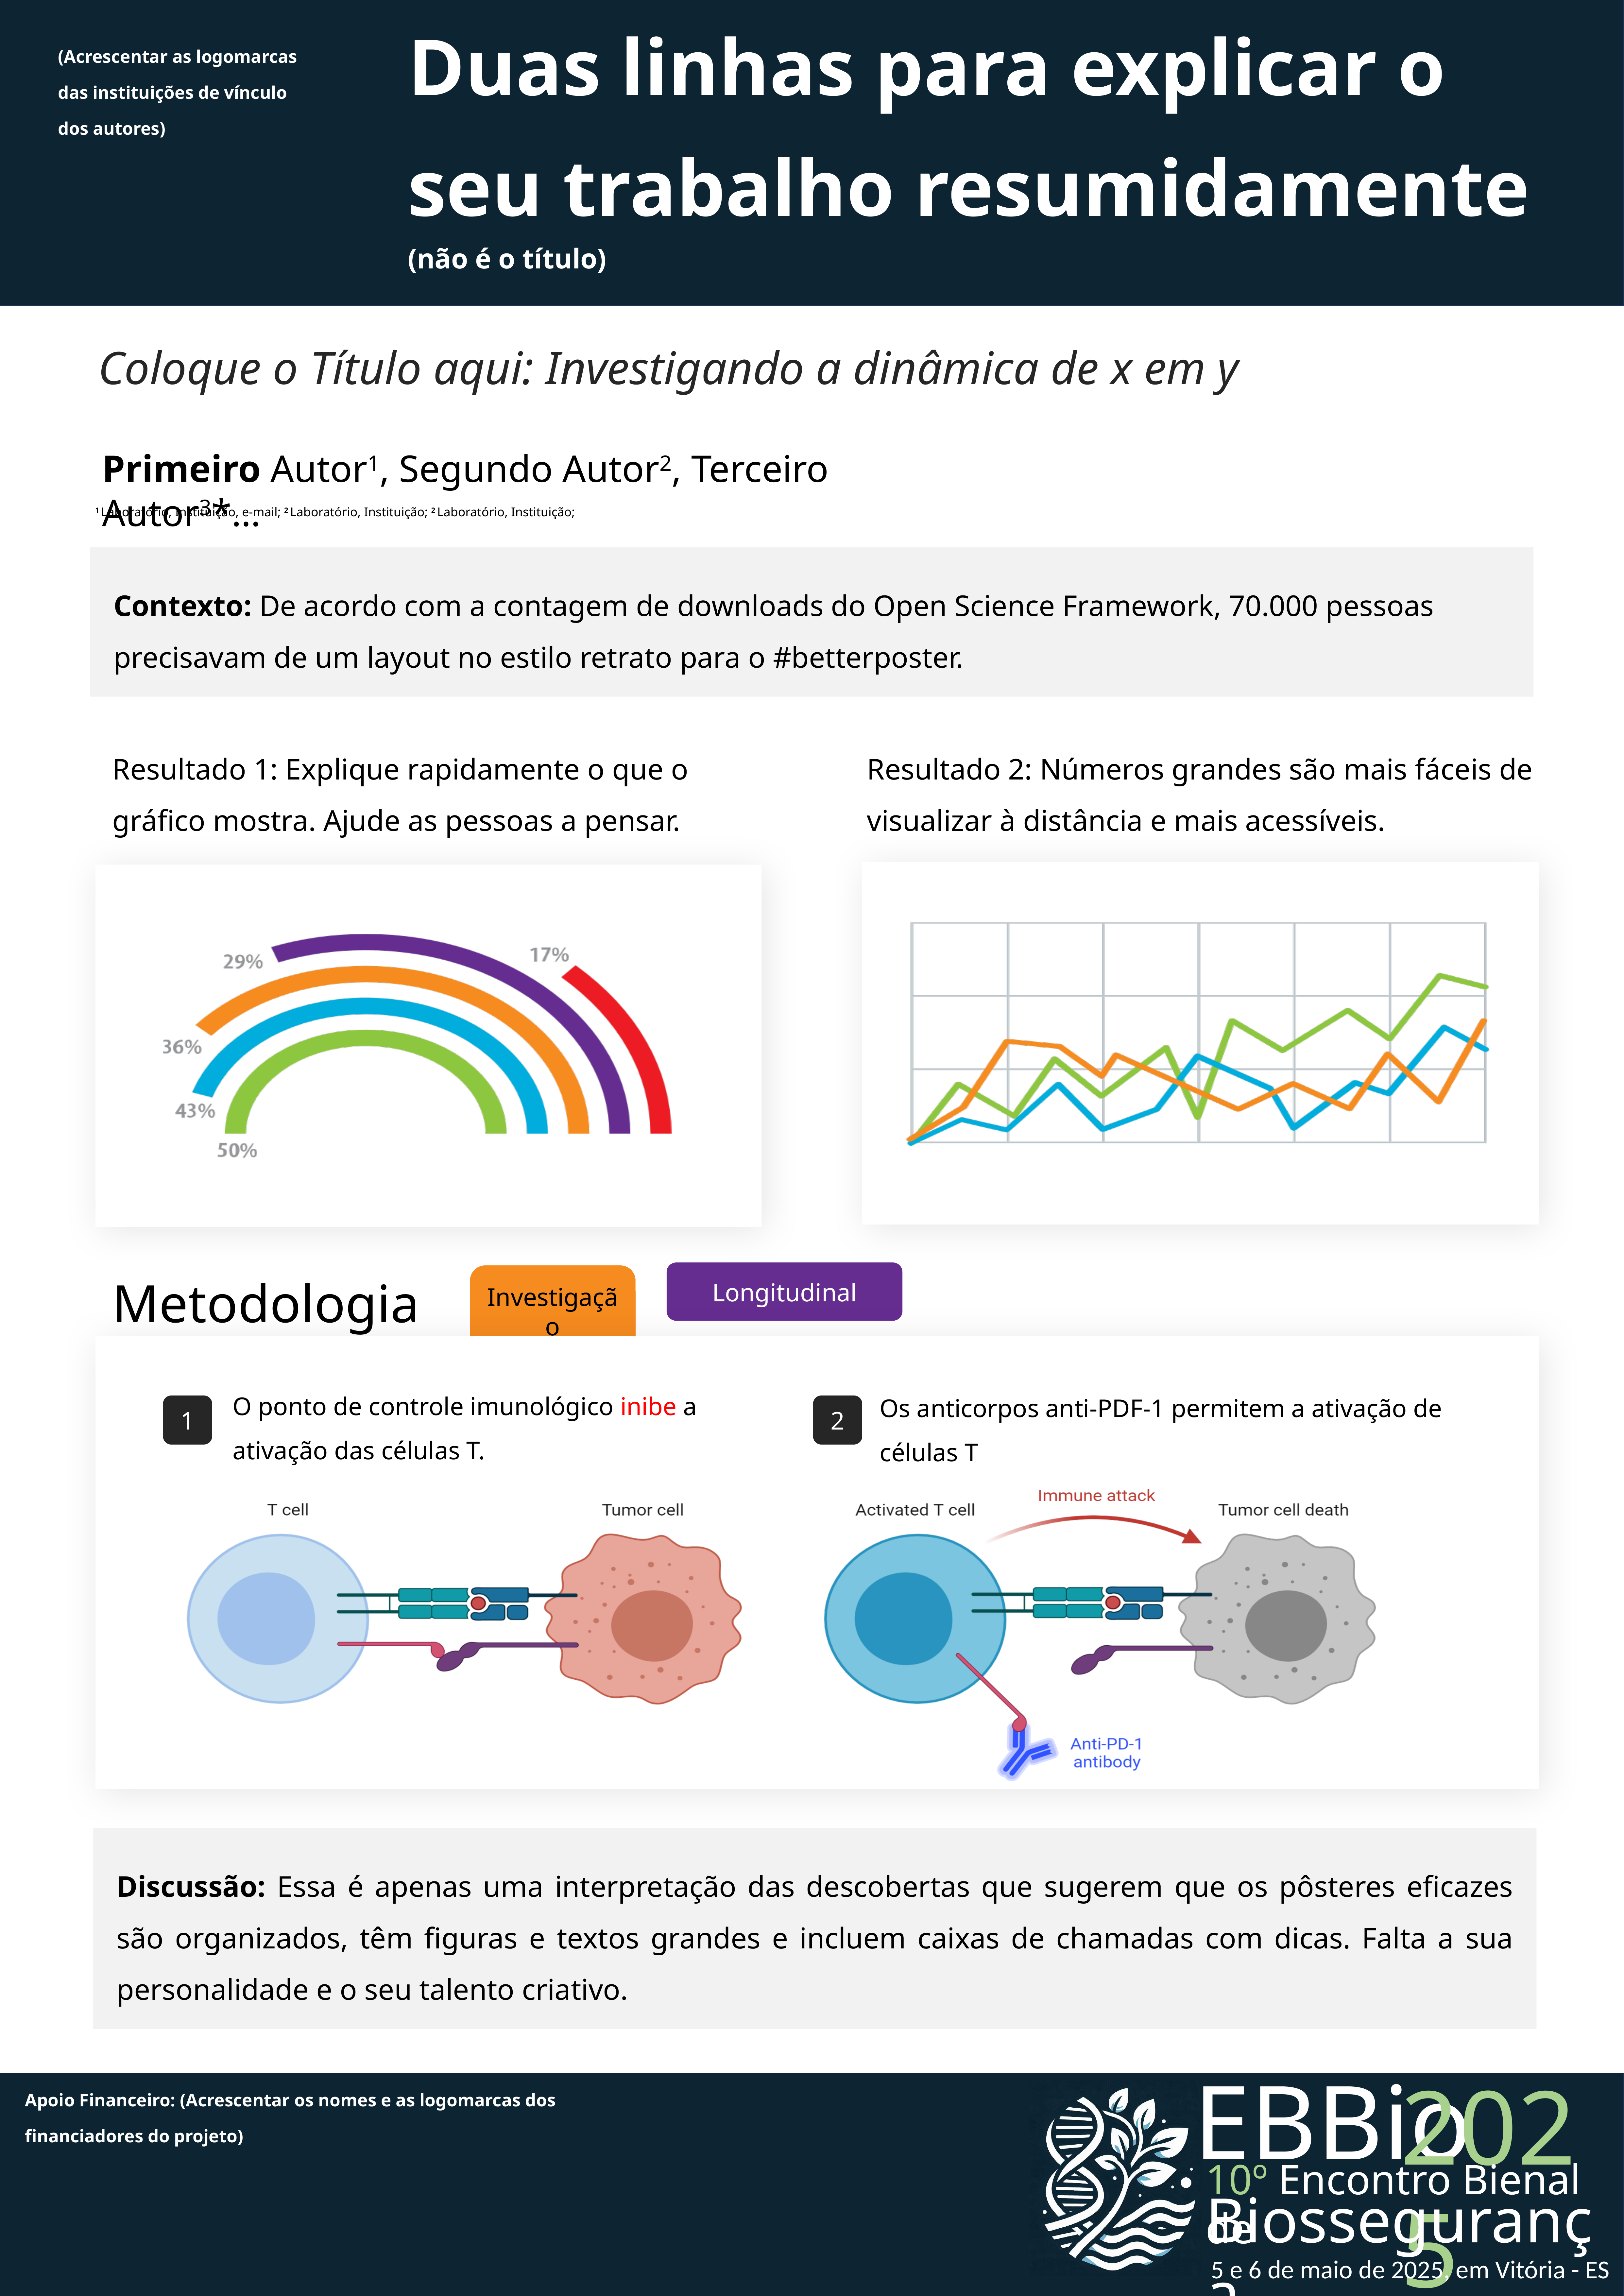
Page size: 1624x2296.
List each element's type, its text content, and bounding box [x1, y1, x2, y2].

text_box Discussão: Essa é apenas uma interpretação das descobertas que sugerem que os pôsteres eficazes são organizados, têm figuras e textos grandes e incluem caixas de chamadas com dicas. Falta a sua personalidade e o seu talento criativo. [93, 1828, 1537, 2029]
picture [1029, 2081, 1201, 2276]
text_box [862, 862, 1539, 1225]
text_box [0, 0, 1624, 306]
text_box 2025 [1396, 2060, 1619, 2151]
text_box Duas linhas para explicar o seu trabalho resumidamente (não é o título) [403, 0, 1539, 277]
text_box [95, 1336, 1539, 1815]
text_box Metodologia [108, 1268, 470, 1335]
text_box 5 e 6 de maio de 2025, em Vitória - ES [1169, 2254, 1624, 2283]
text_box Biossegurança [1201, 2283, 1624, 2296]
text_box (Acrescentar as logomarcas das instituições de vínculo dos autores) [53, 39, 318, 152]
text_box 10º Encontro Bienal de [1201, 2151, 1624, 2254]
text_box Primeiro Autor1, Segundo Autor2, Terceiro Autor3*… [97, 443, 909, 502]
text_box [0, 2073, 1201, 2296]
text_box Investigação [470, 1265, 636, 1329]
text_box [95, 865, 762, 1227]
text_box Coloque o Título aqui: Investigando a dinâmica de x em y [93, 337, 1342, 396]
text_box Apoio Financeiro: (Acrescentar os nomes e as logomarcas dos financiadores do projeto) [20, 2083, 570, 2160]
text_box Contexto: De acordo com a contagem de downloads do Open Science Framework, 70.000 pessoas precisavam de um layout no estilo retrato para o #betterposter. [90, 547, 1534, 697]
text_box 1 Laboratório, Instituição, e-mail; 2 Laboratório, Instituição; 2 Laboratório, Instituição; [90, 502, 984, 551]
text_box Longitudinal [666, 1262, 903, 1321]
text_box Resultado 1: Explique rapidamente o que o gráfico mostra. Ajude as pessoas a pensar. [108, 731, 744, 839]
text_box EBBio [1188, 2055, 1624, 2151]
text_box Resultado 2: Números grandes são mais fáceis de visualizar à distância e mais acessíveis. [862, 731, 1539, 839]
